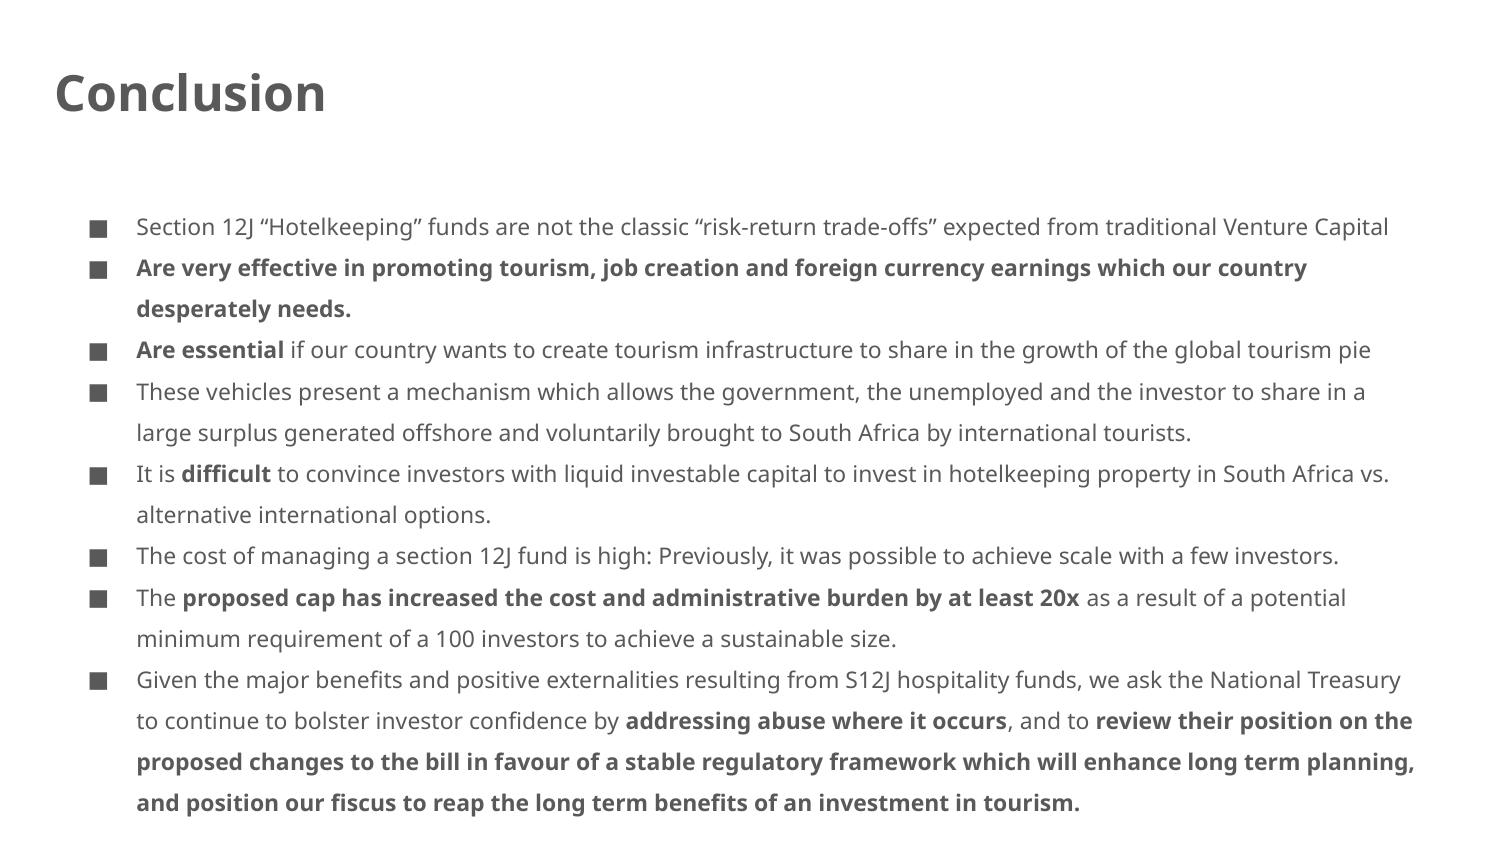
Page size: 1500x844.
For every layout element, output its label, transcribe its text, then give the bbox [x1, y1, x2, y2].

text_box Conclusion [39, 37, 1184, 142]
text_box Section 12J “Hotelkeeping” funds are not the classic “risk-return trade-offs” expected from traditional Venture Capital Are very effective in promoting tourism, job creation and foreign currency earnings which our country desperately needs. Are essential if our country wants to create tourism infrastructure to share in the growth of the global tourism pie These vehicles present a mechanism which allows the government, the unemployed and the investor to share in a large surplus generated offshore and voluntarily brought to South Africa by international tourists. It is difficult to convince investors with liquid investable capital to invest in hotelkeeping property in South Africa vs. alternative international options. The cost of managing a section 12J fund is high: Previously, it was possible to achieve scale with a few investors. The proposed cap has increased the cost and administrative burden by at least 20x as a result of a potential minimum requirement of a 100 investors to achieve a sustainable size. Given the major benefits and positive externalities resulting from S12J hospitality funds, we ask the National Treasury to continue to bolster investor confidence by addressing abuse where it occurs, and to review their position on the proposed changes to the bill in favour of a stable regulatory framework which will enhance long term planning, and position our fiscus to reap the long term benefits of an investment in tourism. [46, 183, 1439, 791]
